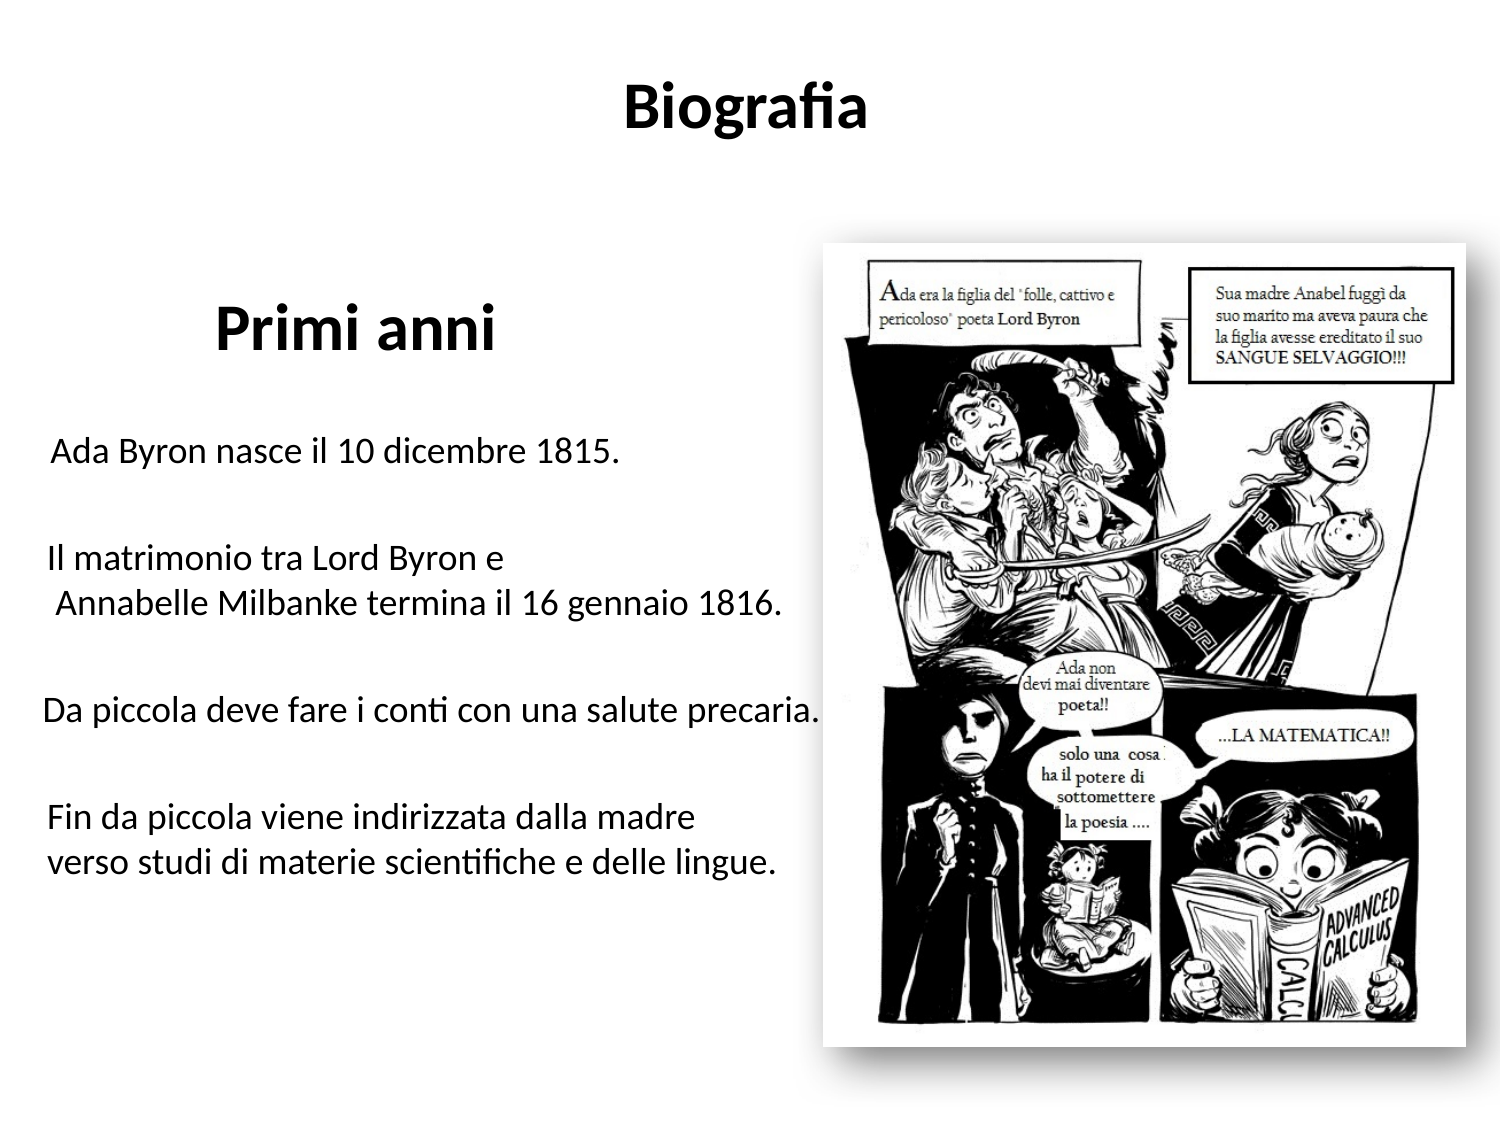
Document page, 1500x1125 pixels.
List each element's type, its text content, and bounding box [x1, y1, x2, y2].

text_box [27, 276, 818, 891]
text_box Biografia [608, 54, 890, 150]
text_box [823, 243, 1467, 1047]
